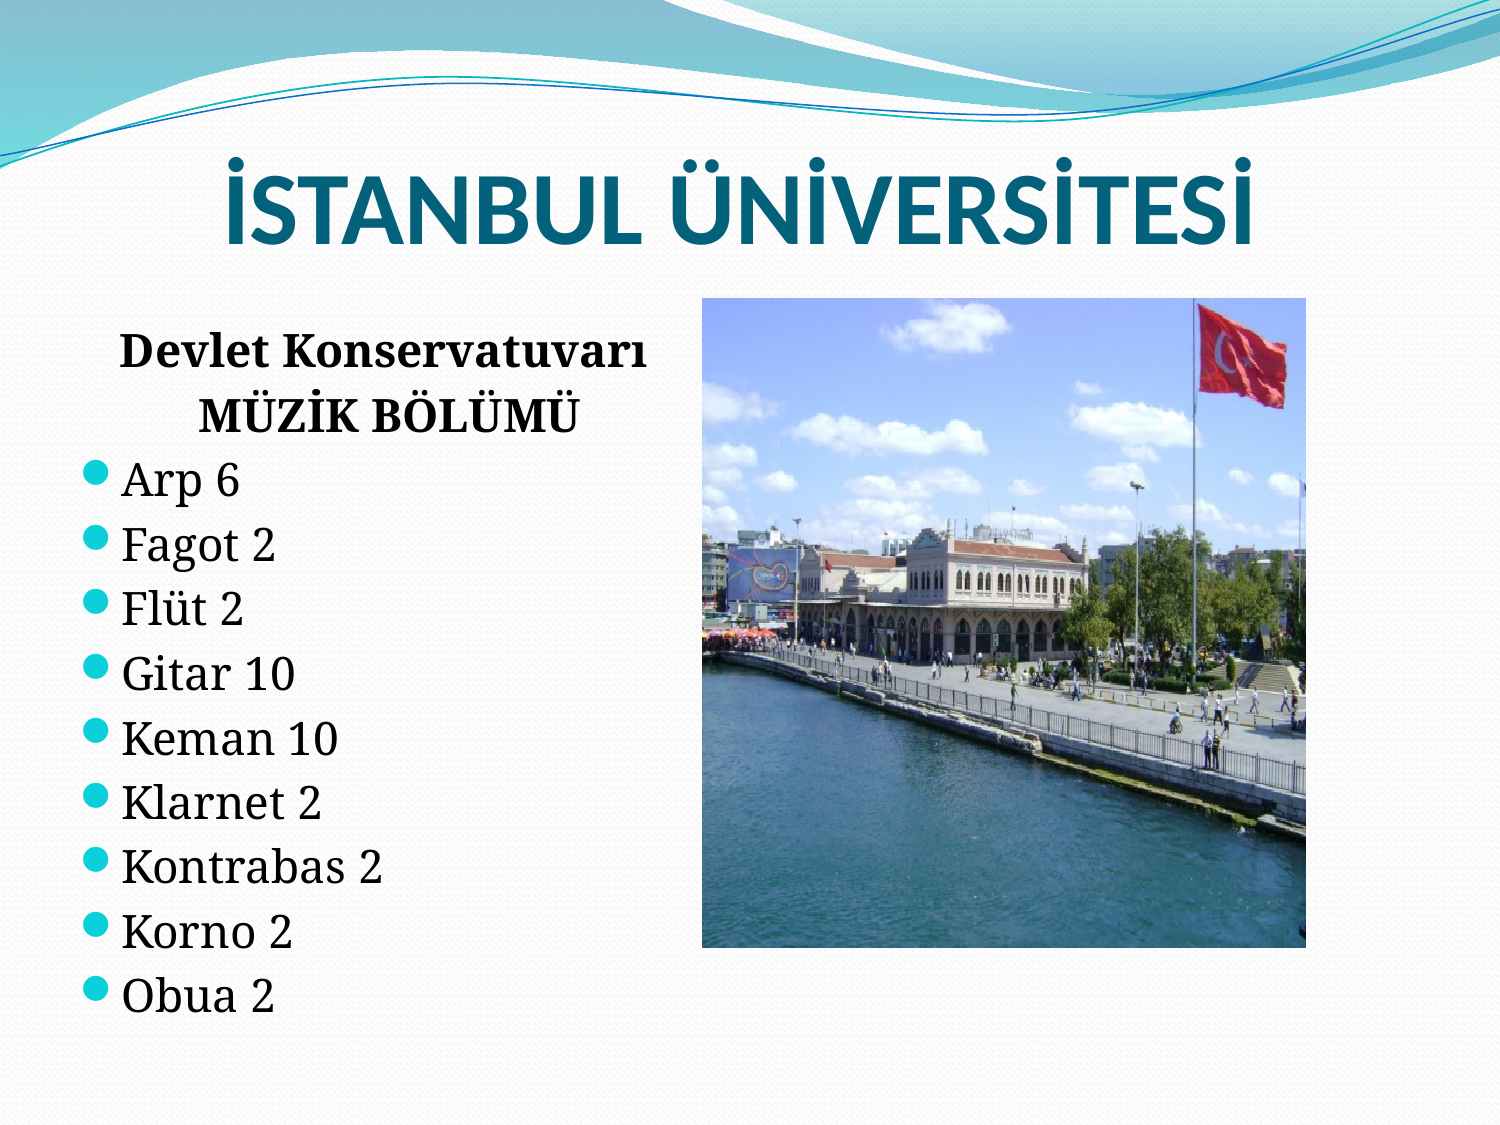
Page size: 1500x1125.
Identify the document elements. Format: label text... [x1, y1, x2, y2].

title İSTANBUL ÜNİVERSİTESİ [64, 78, 1415, 266]
list Devlet Konservatuvarı MÜZİK BÖLÜMÜ Arp 6 Fagot 2 Flüt 2 Gitar 10 Keman 10 Klarnet 2 Kontrabas 2 Korno 2 Obua 2 [64, 314, 715, 1035]
picture [702, 298, 1306, 949]
